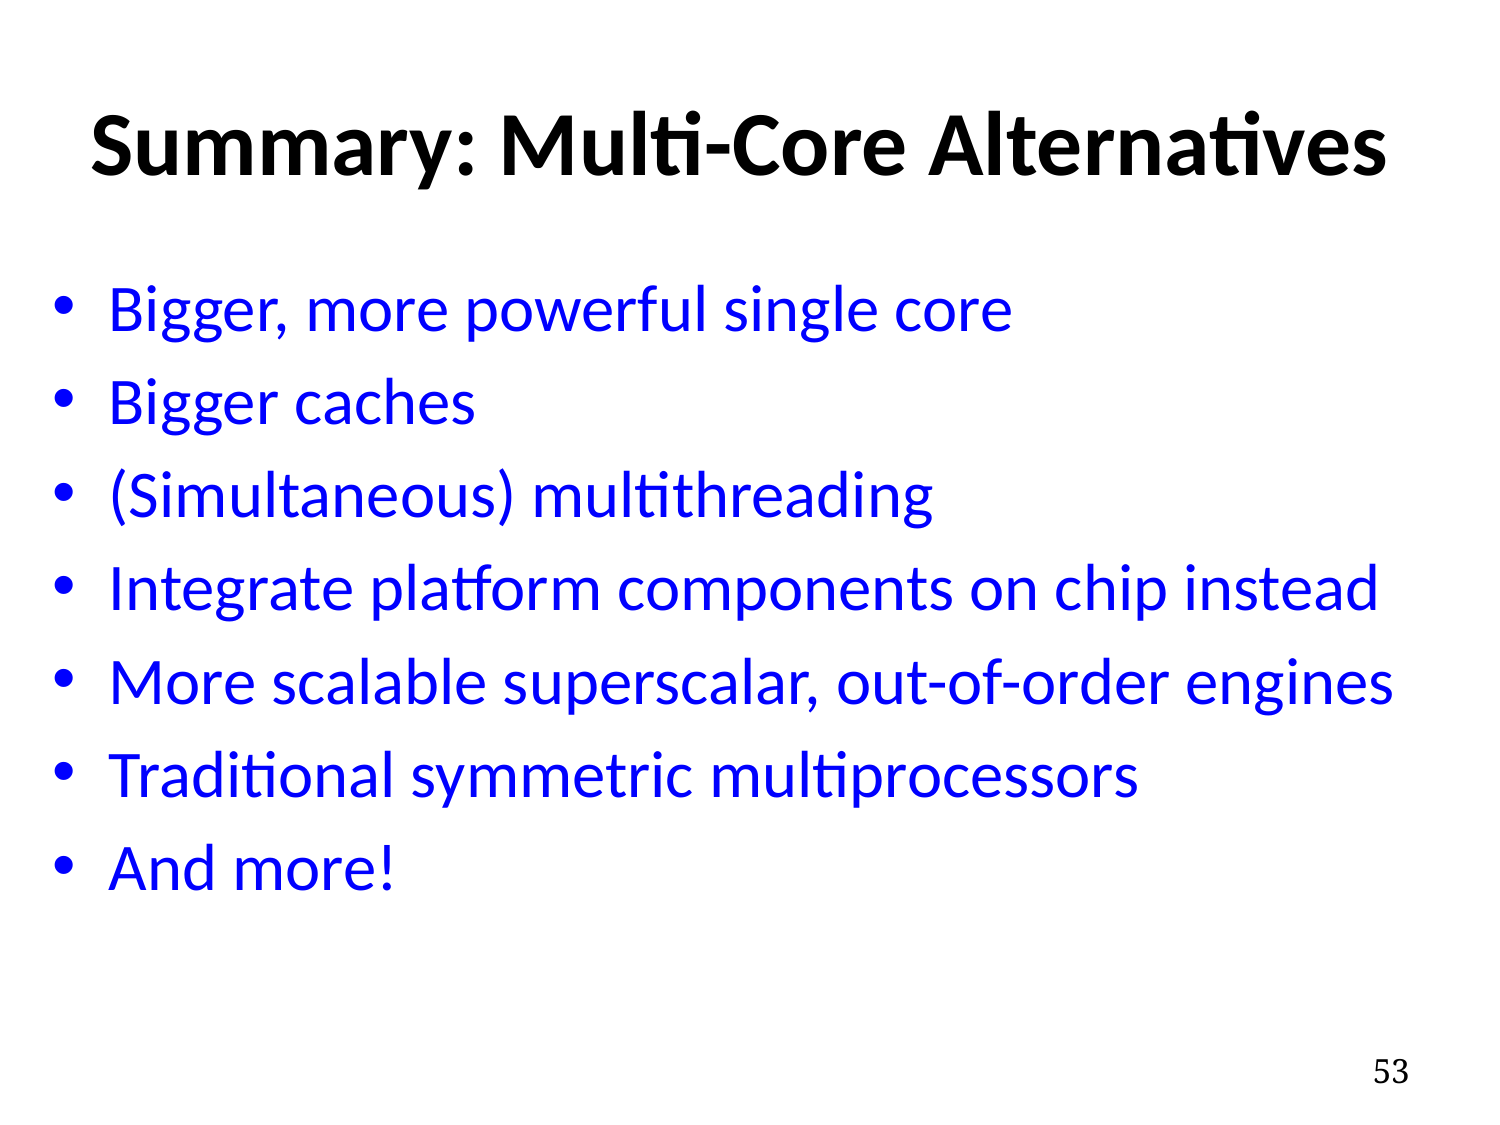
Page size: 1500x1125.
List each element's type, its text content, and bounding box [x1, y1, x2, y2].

list Bigger, more powerful single core Bigger caches (Simultaneous) multithreading Integrate platform components on chip instead More scalable superscalar, out-of-order engines Traditional symmetric multiprocessors And more! [37, 163, 1450, 1016]
title Summary: Multi-Core Alternatives [75, 45, 1425, 163]
slide_number 53 [1074, 1042, 1425, 1103]
